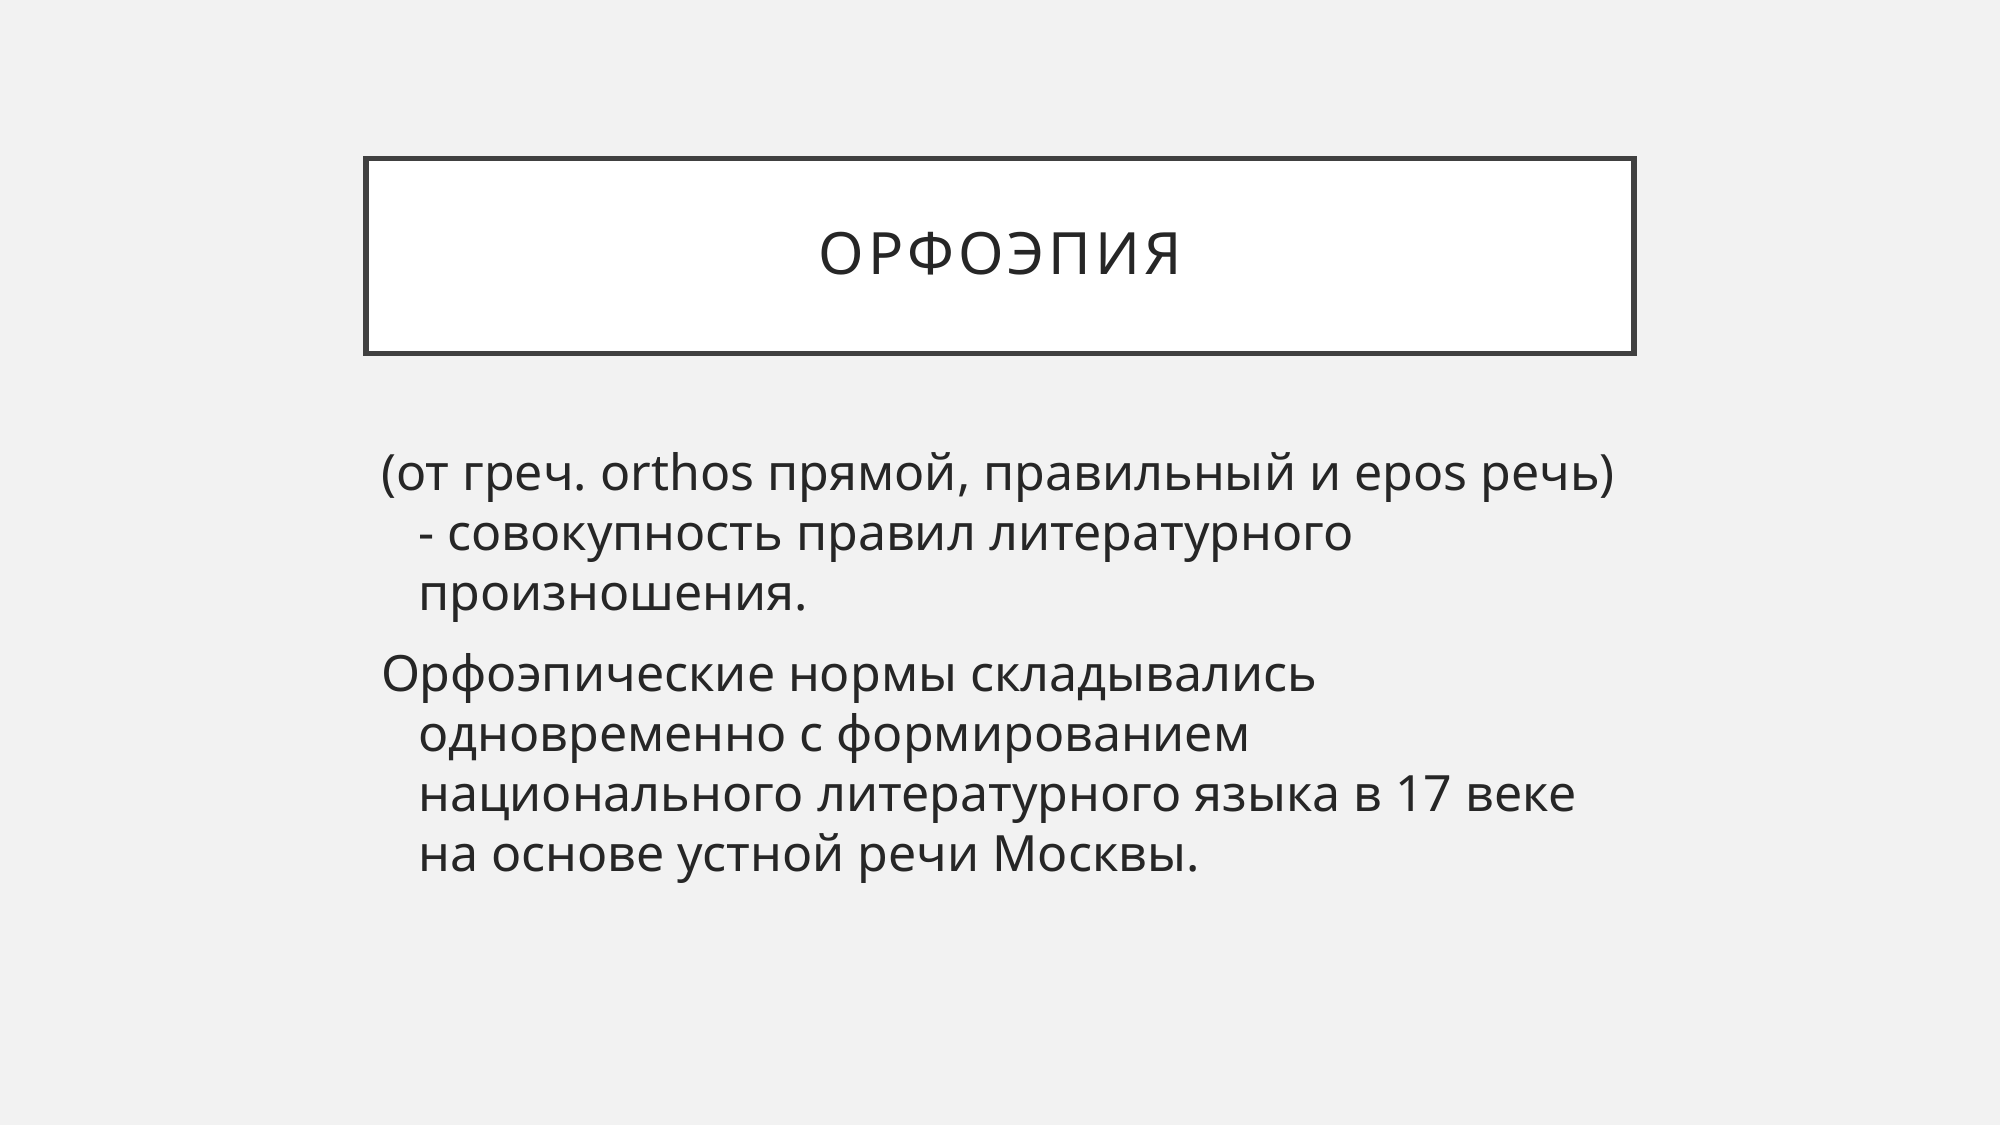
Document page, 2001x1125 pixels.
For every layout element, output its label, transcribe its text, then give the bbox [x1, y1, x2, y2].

list (от греч. orthos прямой, правильный и epos речь) - совокупность правил литературного произношения. Орфоэпические нормы складывались одновременно с формированием национального литературного языка в 17 веке на основе устной речи Москвы. [366, 432, 1634, 1024]
title орфоэпия [363, 156, 1637, 356]
